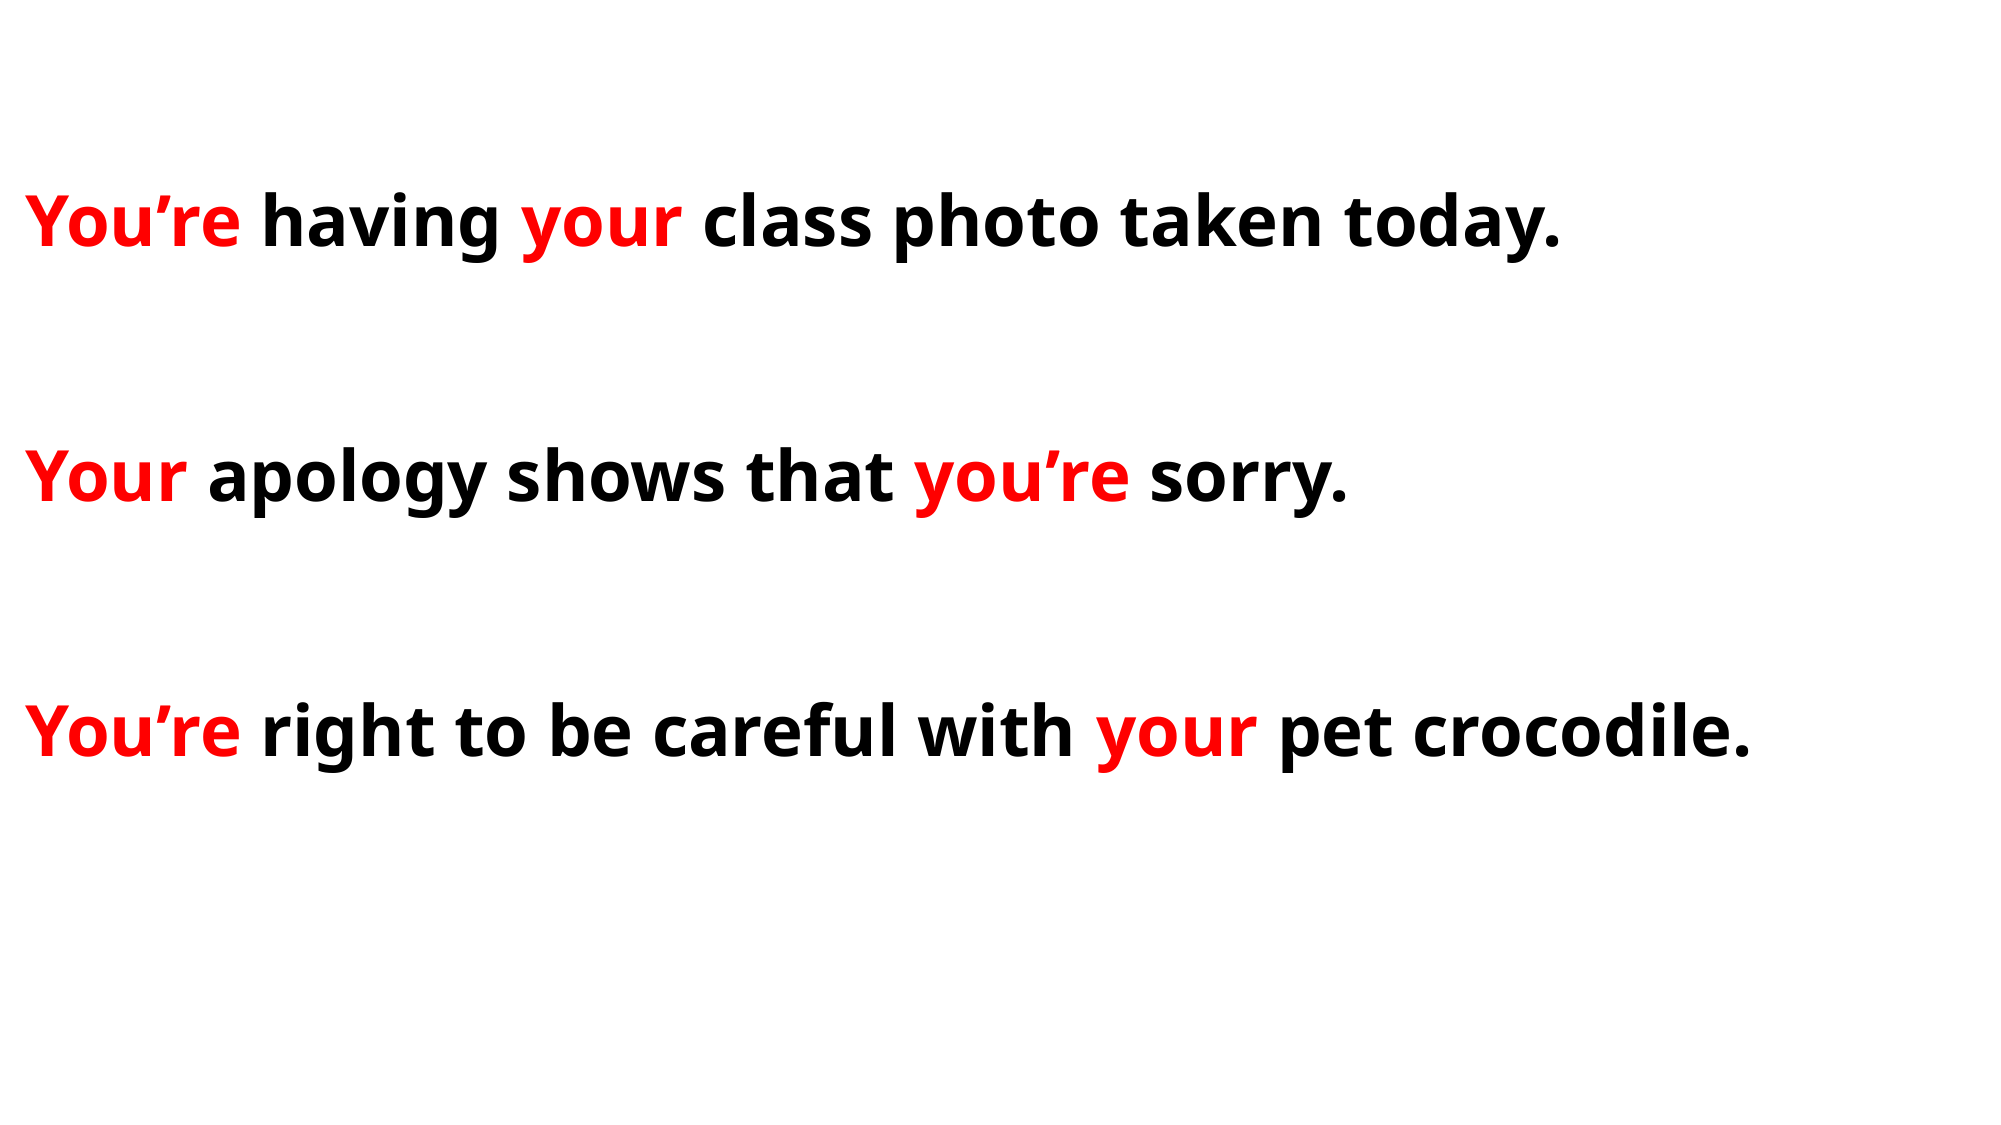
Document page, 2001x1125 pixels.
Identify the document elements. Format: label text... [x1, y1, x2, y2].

text_box You’re having your class photo taken today. Your apology shows that you’re sorry. You’re right to be careful with your pet crocodile. [10, 168, 2000, 778]
